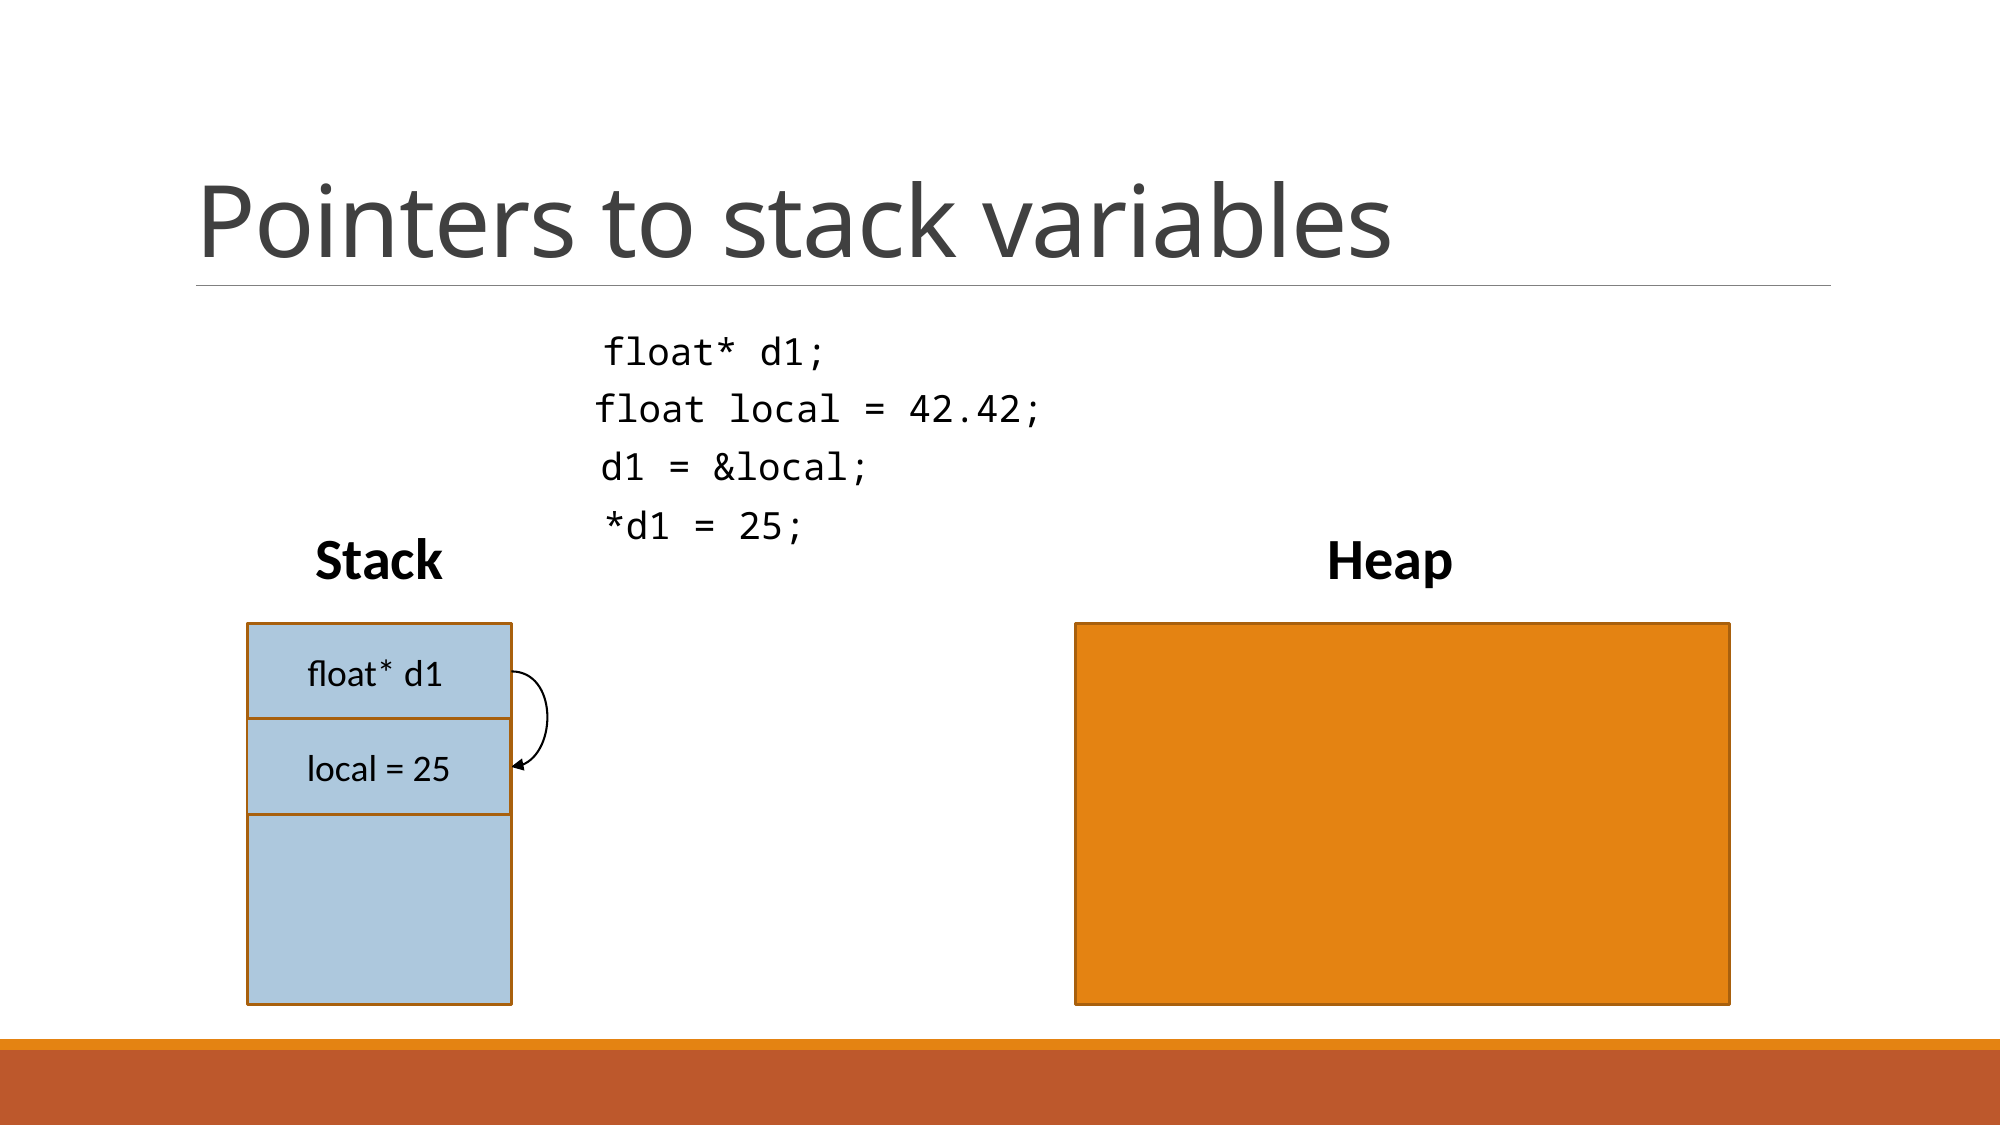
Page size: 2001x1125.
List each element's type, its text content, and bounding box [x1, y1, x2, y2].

text_box Stack [300, 513, 459, 599]
text_box float* d1; [587, 320, 843, 377]
title Pointers to stack variables [180, 47, 1830, 285]
text_box [1074, 622, 1731, 1006]
text_box Heap [1312, 513, 1469, 599]
text_box d1 = &local; [585, 435, 886, 496]
text_box *d1 = 25; [588, 494, 821, 555]
text_box local = 25 [246, 717, 512, 816]
text_box float* d1 [246, 622, 513, 717]
text_box [246, 775, 513, 1006]
text_box float local = 42.42; [579, 377, 1059, 437]
